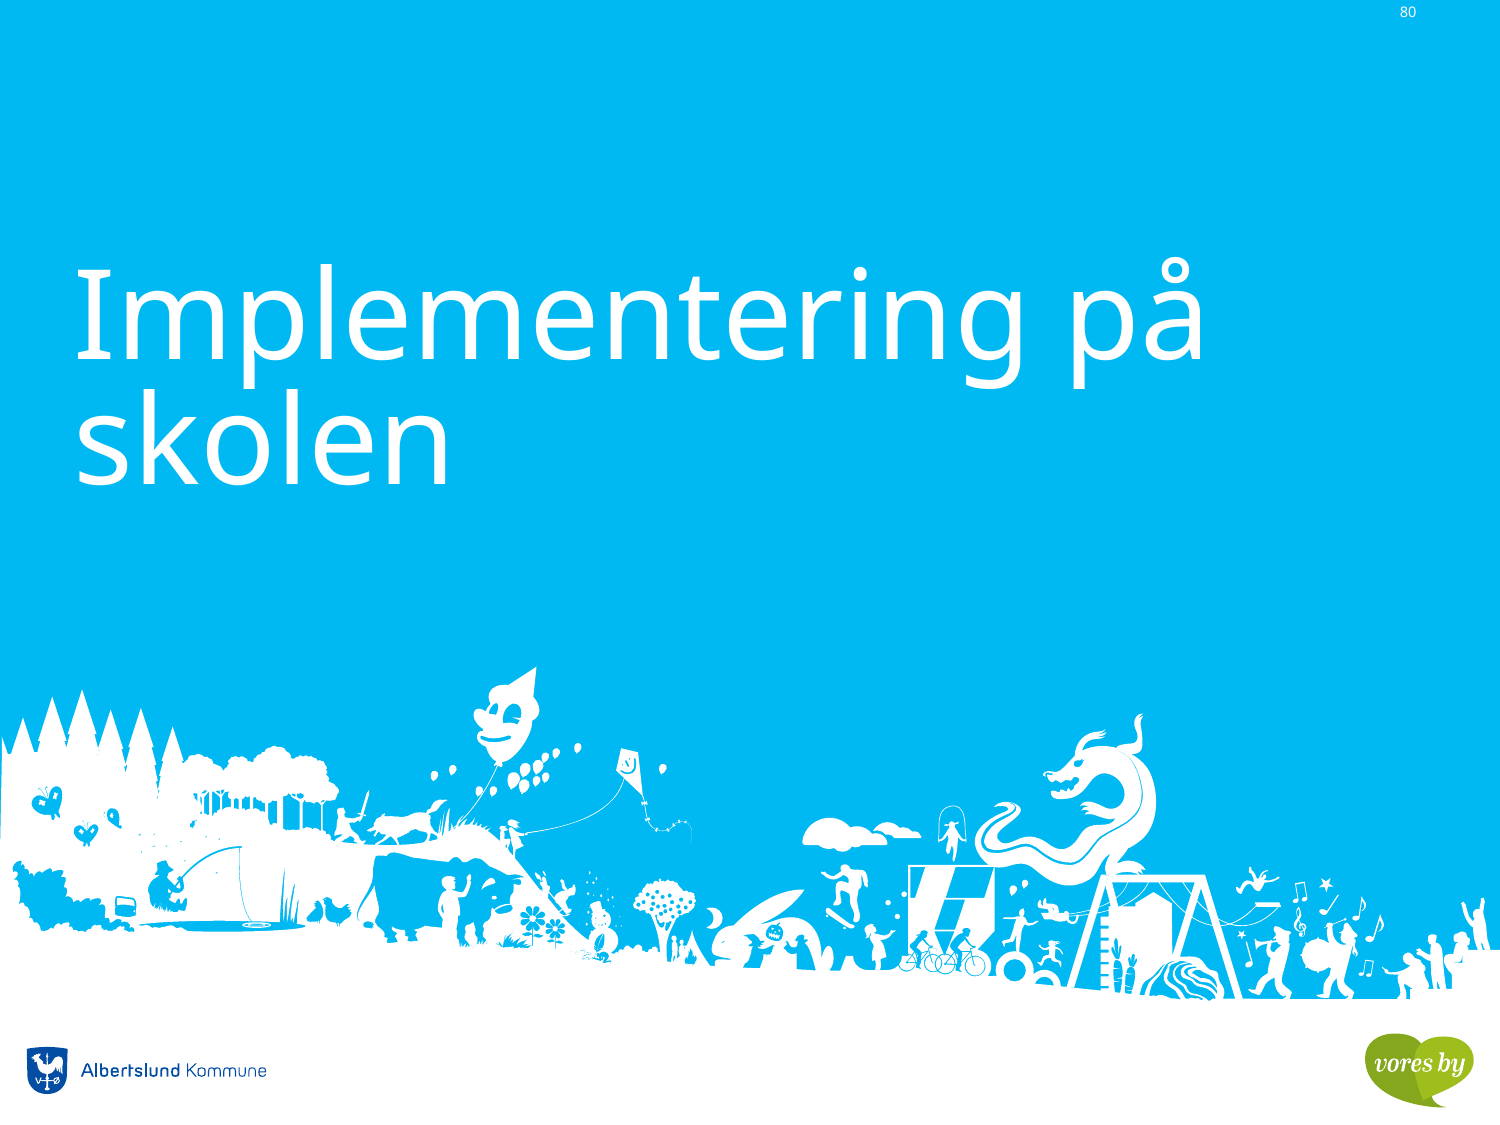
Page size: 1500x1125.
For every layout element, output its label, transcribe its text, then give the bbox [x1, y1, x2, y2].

title Implementering på skolen [73, 95, 1420, 510]
slide_number 80 [1365, 0, 1417, 25]
